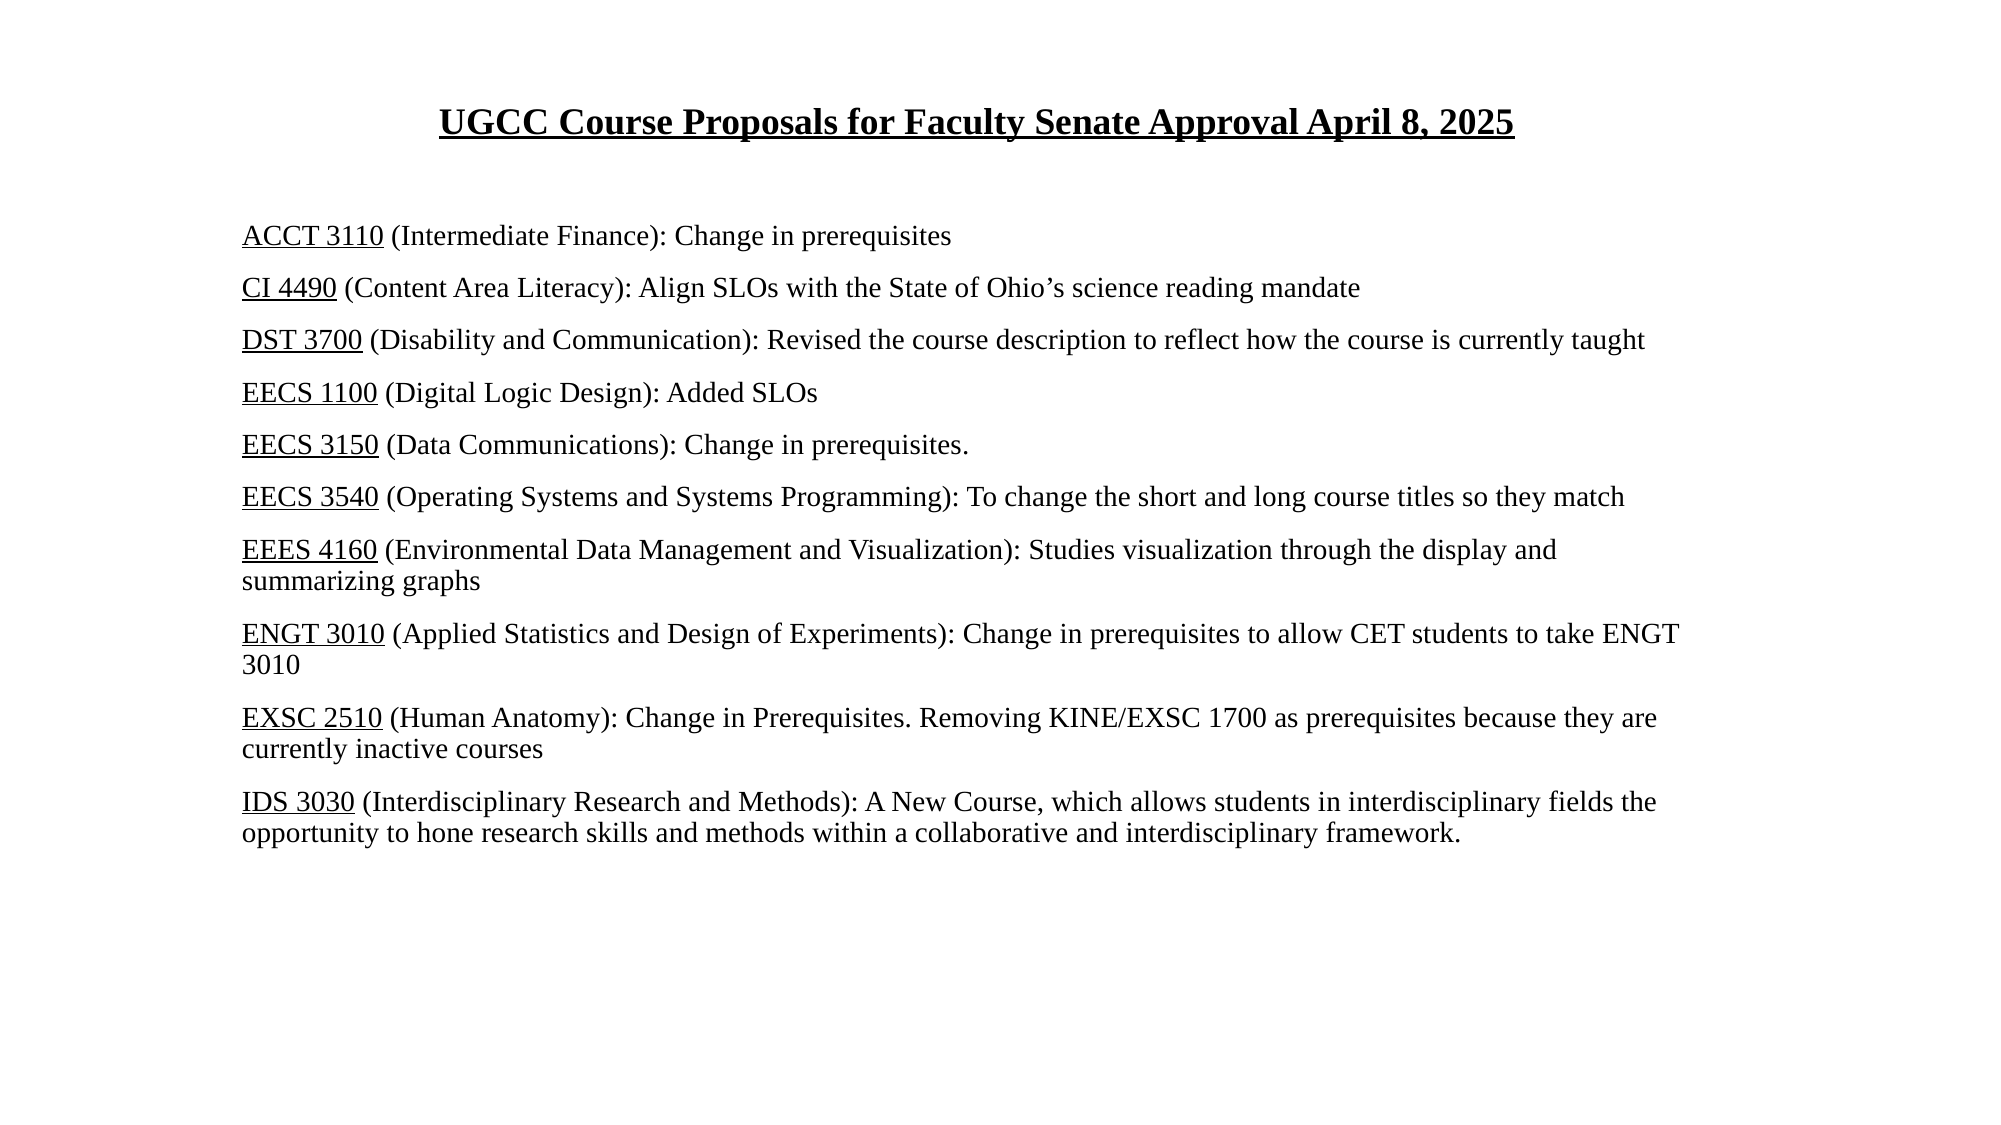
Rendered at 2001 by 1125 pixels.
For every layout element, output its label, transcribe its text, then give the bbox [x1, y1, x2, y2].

subtitle ACCT 3110 (Intermediate Finance): Change in prerequisites CI 4490 (Content Area Literacy): Align SLOs with the State of Ohio’s science reading mandate DST 3700 (Disability and Communication): Revised the course description to reflect how the course is currently taught EECS 1100 (Digital Logic Design): Added SLOs EECS 3150 (Data Communications): Change in prerequisites. EECS 3540 (Operating Systems and Systems Programming): To change the short and long course titles so they match EEES 4160 (Environmental Data Management and Visualization): Studies visualization through the display and summarizing graphs ENGT 3010 (Applied Statistics and Design of Experiments): Change in prerequisites to allow CET students to take ENGT 3010 EXSC 2510 (Human Anatomy): Change in Prerequisites. Removing KINE/EXSC 1700 as prerequisites because they are currently inactive courses IDS 3030 (Interdisciplinary Research and Methods): A New Course, which allows students in interdisciplinary fields the opportunity to hone research skills and methods within a collaborative and interdisciplinary framework. [226, 212, 1727, 1102]
title UGCC Course Proposals for Faculty Senate Approval April 8, 2025 [226, 48, 1727, 150]
